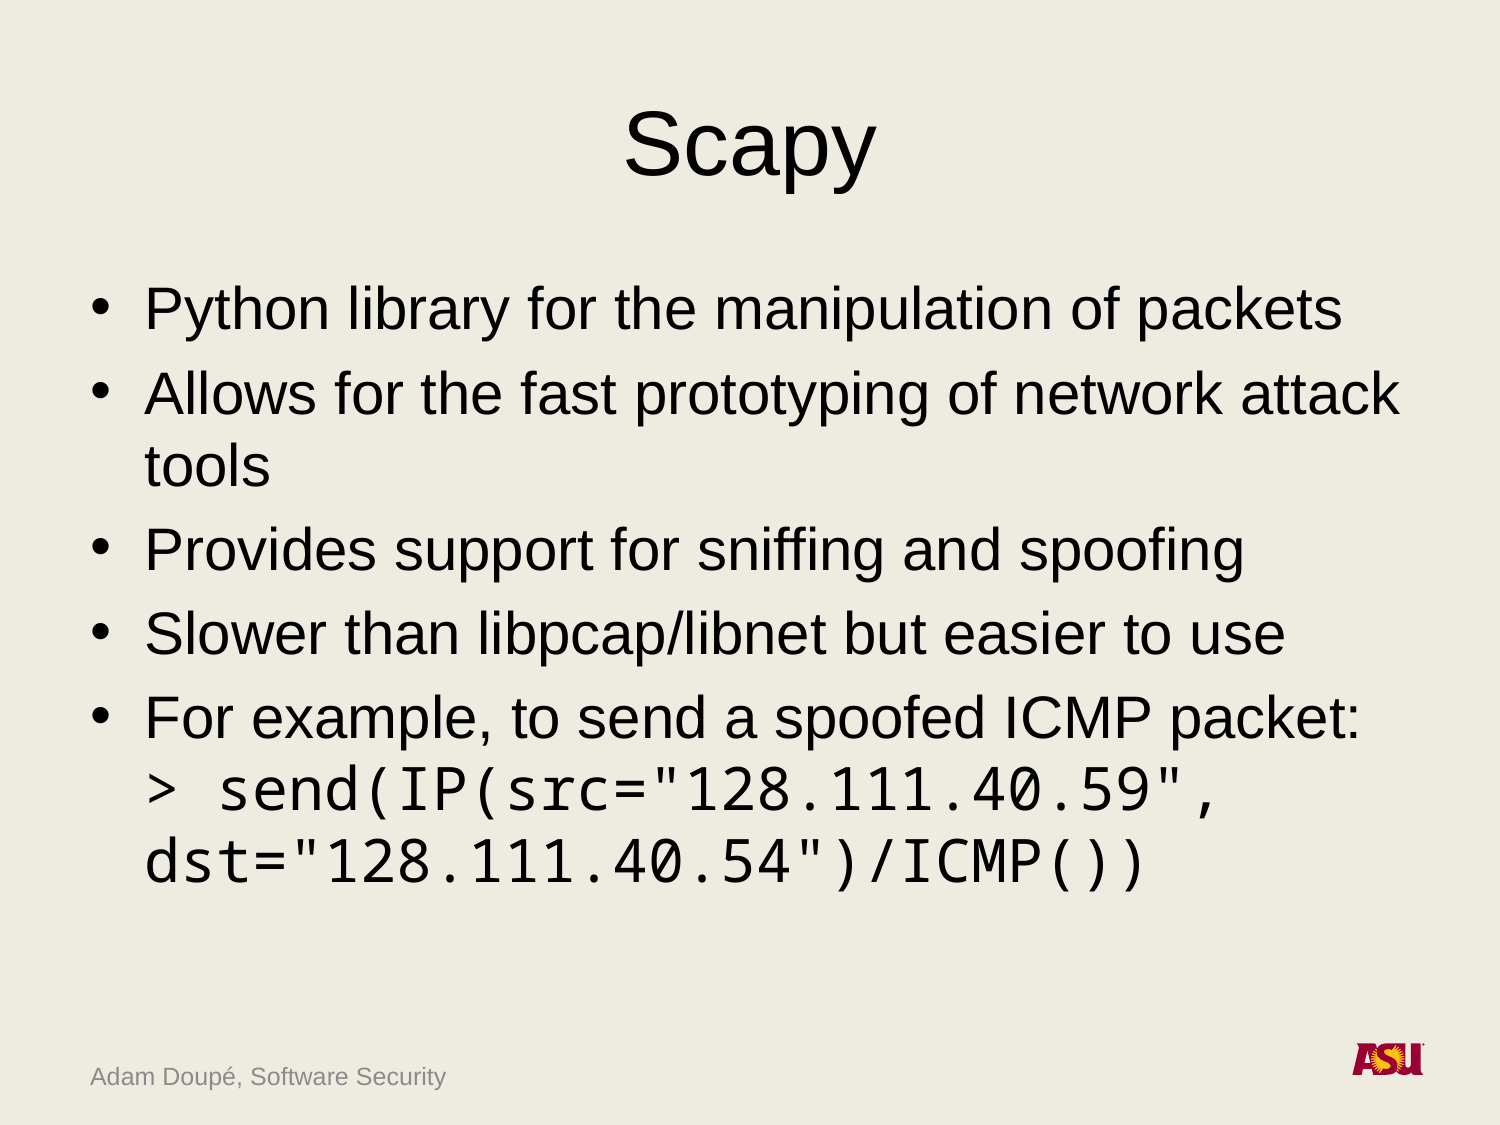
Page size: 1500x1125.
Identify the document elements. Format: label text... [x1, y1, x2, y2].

list Python library for the manipulation of packets Allows for the fast prototyping of network attack tools Provides support for sniffing and spoofing Slower than libpcap/libnet but easier to use For example, to send a spoofed ICMP packet: > send(IP(src="128.111.40.59", dst="128.111.40.54")/ICMP()) [75, 262, 1425, 1005]
title Scapy [75, 45, 1425, 233]
